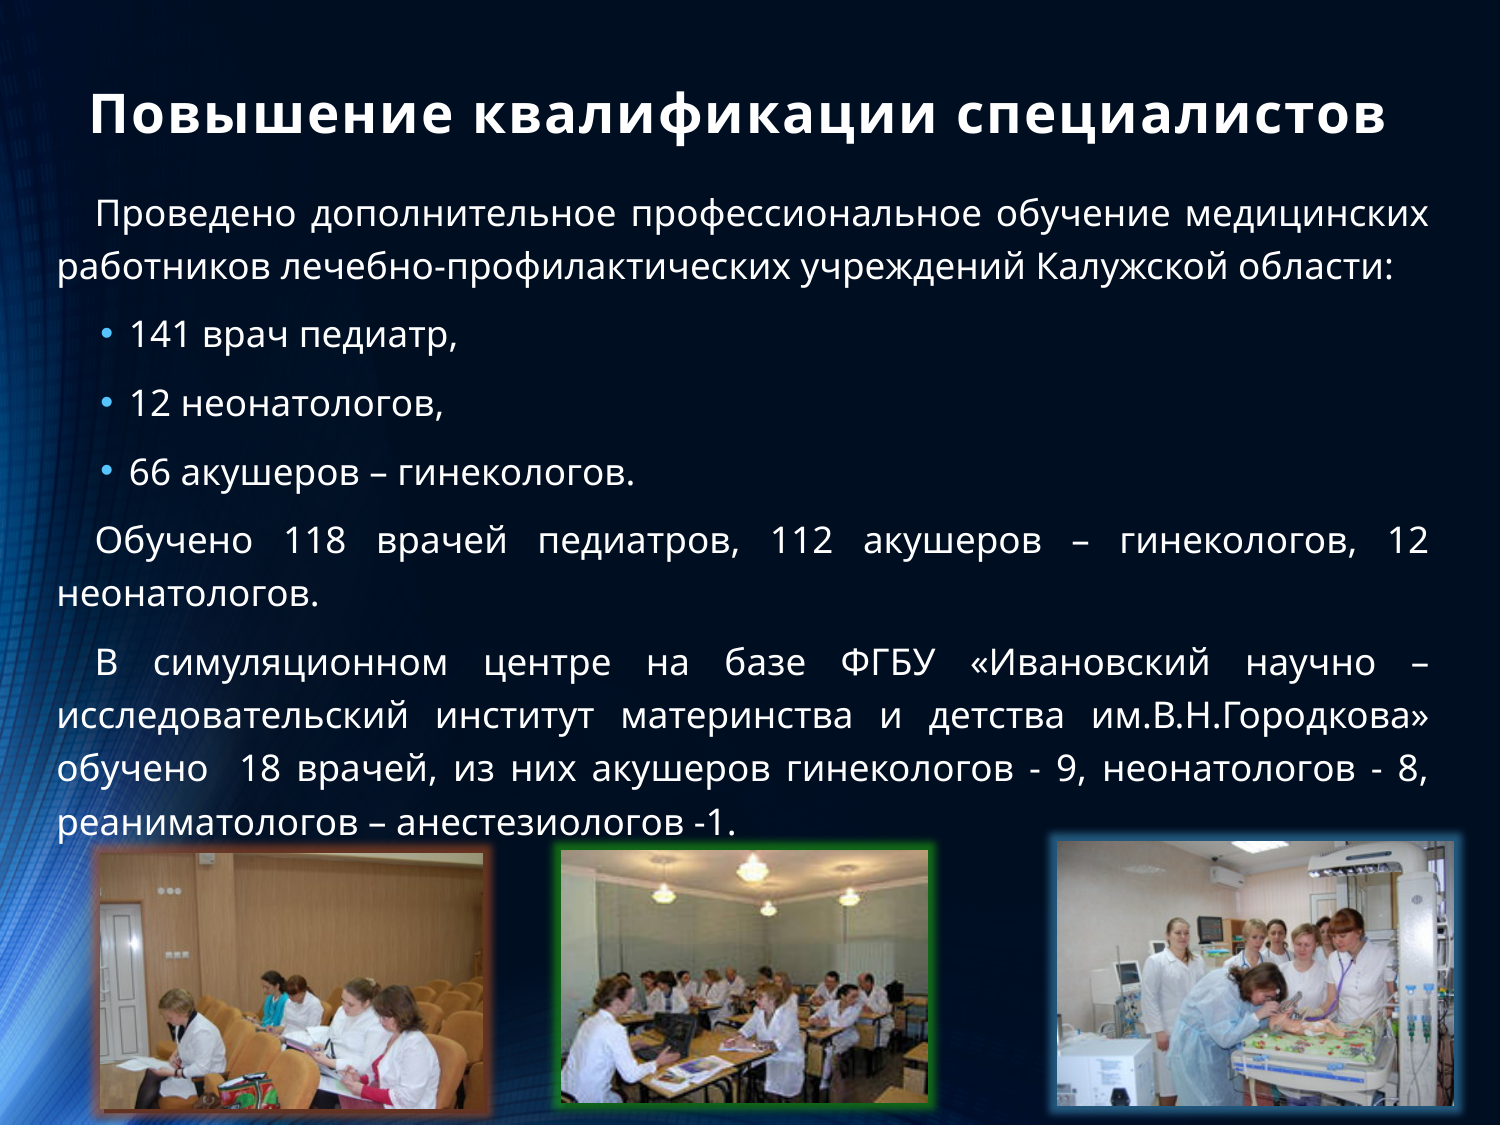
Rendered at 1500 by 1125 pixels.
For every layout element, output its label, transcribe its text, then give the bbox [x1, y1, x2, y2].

picture [0, 0, 1500, 1125]
list Проведено дополнительное профессиональное обучение медицинских работников лечебно-профилактических учреждений Калужской области: 141 врач педиатр, 12 неонатологов, 66 акушеров – гинекологов. Обучено 118 врачей педиатров, 112 акушеров – гинекологов, 12 неонатологов. В симуляционном центре на базе ФГБУ «Ивановский научно – исследовательский институт материнства и детства им.В.Н.Городкова» обучено 18 врачей, из них акушеров гинекологов - 9, неонатологов - 8, реаниматологов – анестезиологов -1. [41, 172, 1447, 894]
title Повышение квалификации специалистов [53, 30, 1424, 153]
